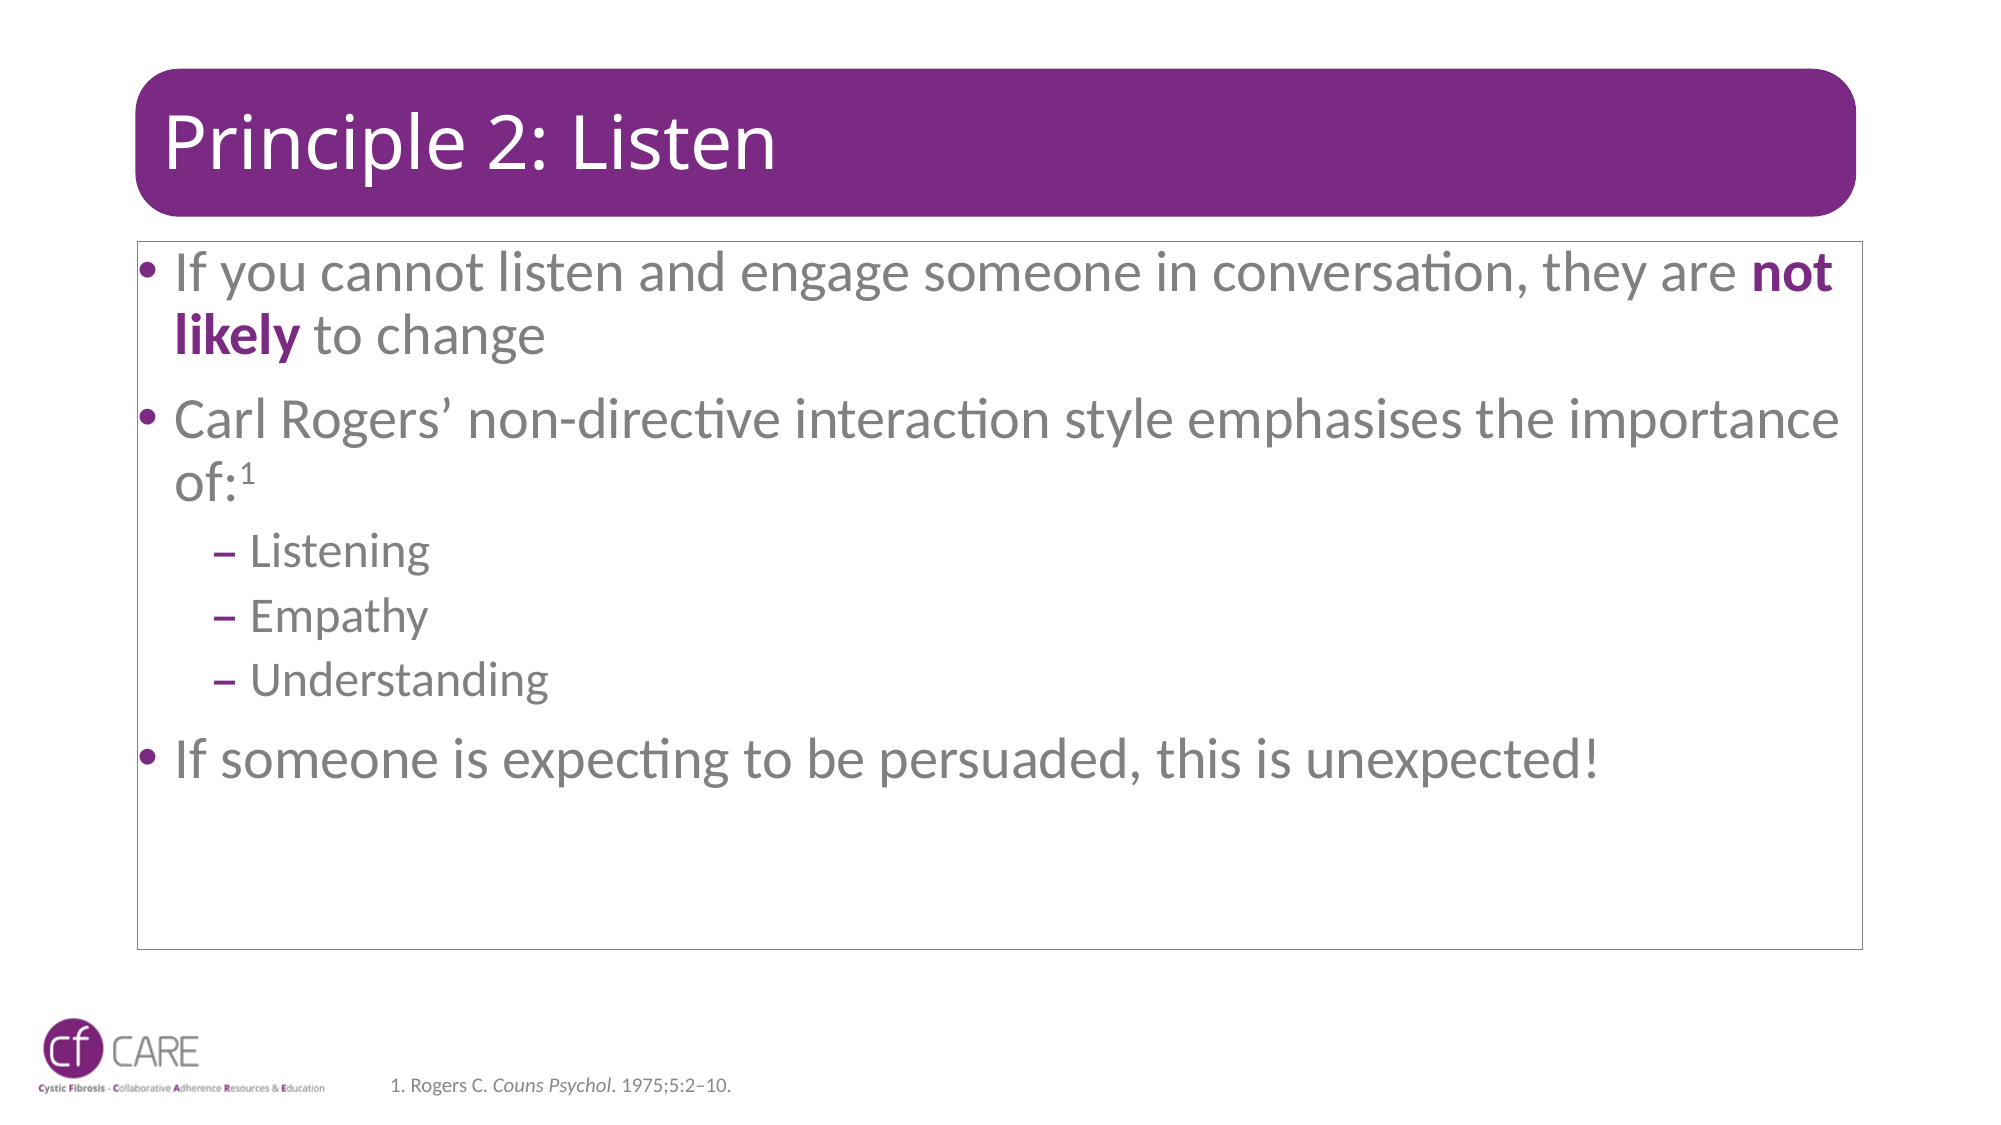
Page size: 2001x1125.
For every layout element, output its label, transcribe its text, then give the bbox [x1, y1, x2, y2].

list If you cannot listen and engage someone in conversation, they are not likely to change Carl Rogers’ non-directive interaction style emphasises the importance of:1 Listening Empathy Understanding If someone is expecting to be persuaded, this is unexpected! [137, 241, 1863, 950]
picture [33, 1013, 332, 1100]
title Principle 2: Listen [162, 93, 1840, 203]
list 1. Rogers C. Couns Psychol. 1975;5:2–10. [390, 968, 1863, 1097]
